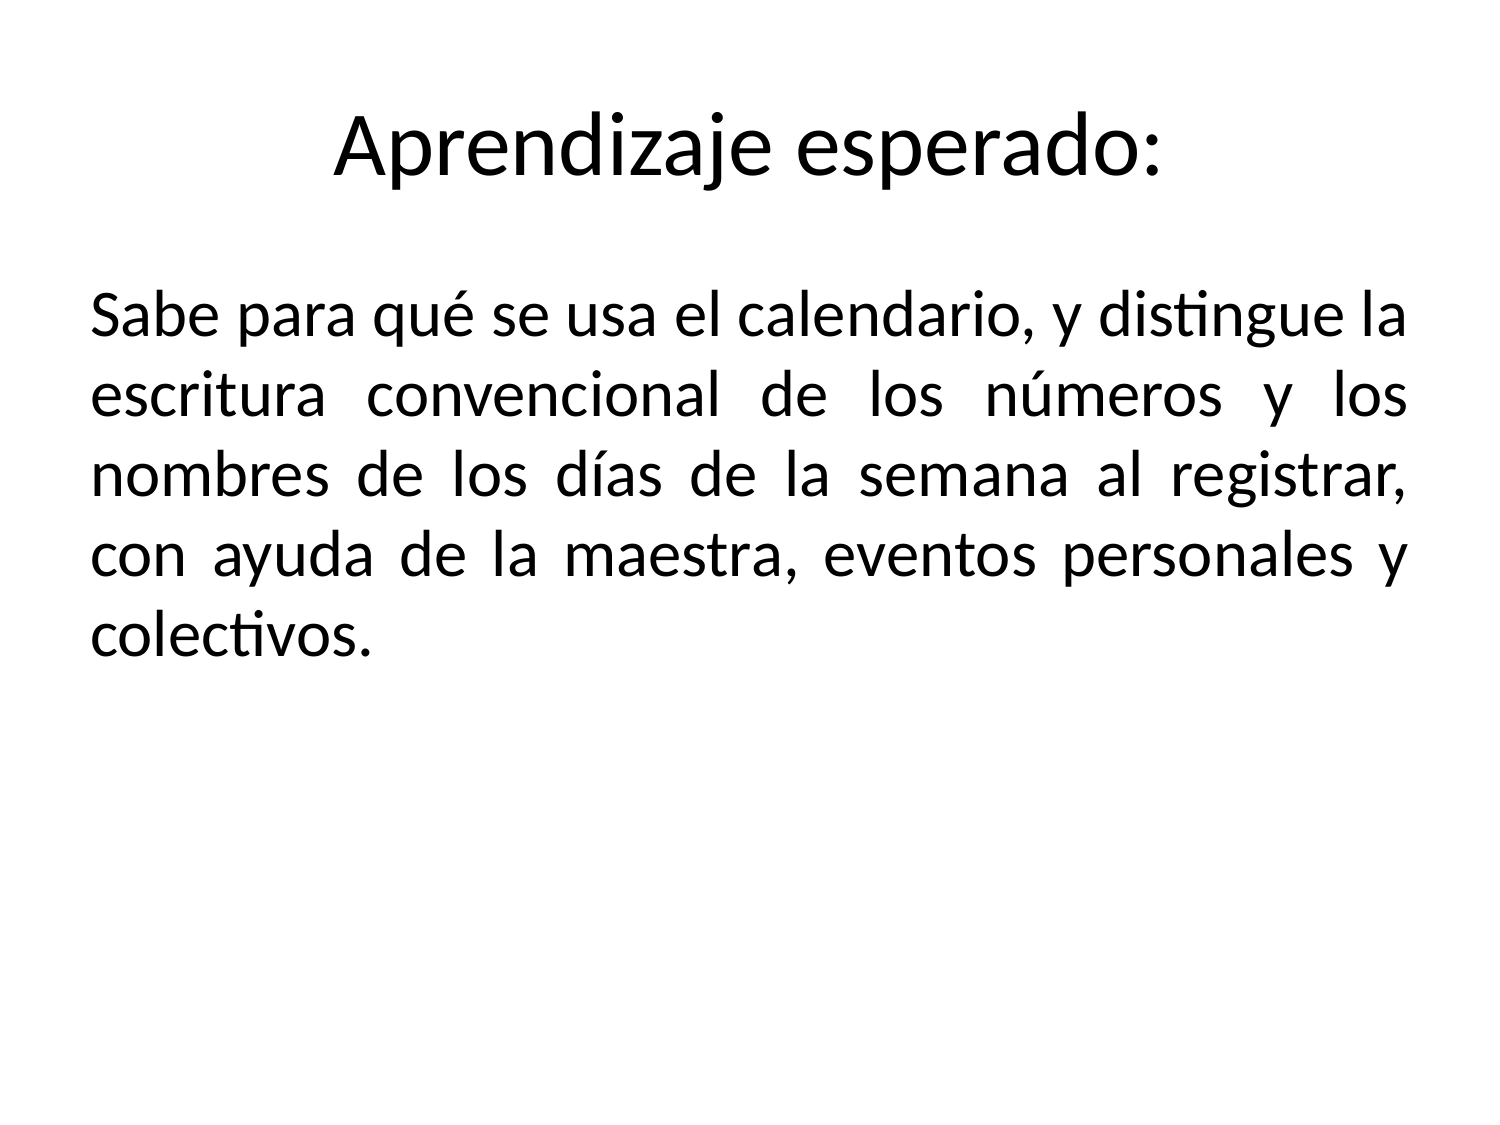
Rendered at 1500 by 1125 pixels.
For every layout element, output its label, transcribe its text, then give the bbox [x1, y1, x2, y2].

list Sabe para qué se usa el calendario, y distingue la escritura convencional de los números y los nombres de los días de la semana al registrar, con ayuda de la maestra, eventos personales y colectivos. [75, 262, 1425, 1005]
title Aprendizaje esperado: [75, 45, 1425, 233]
